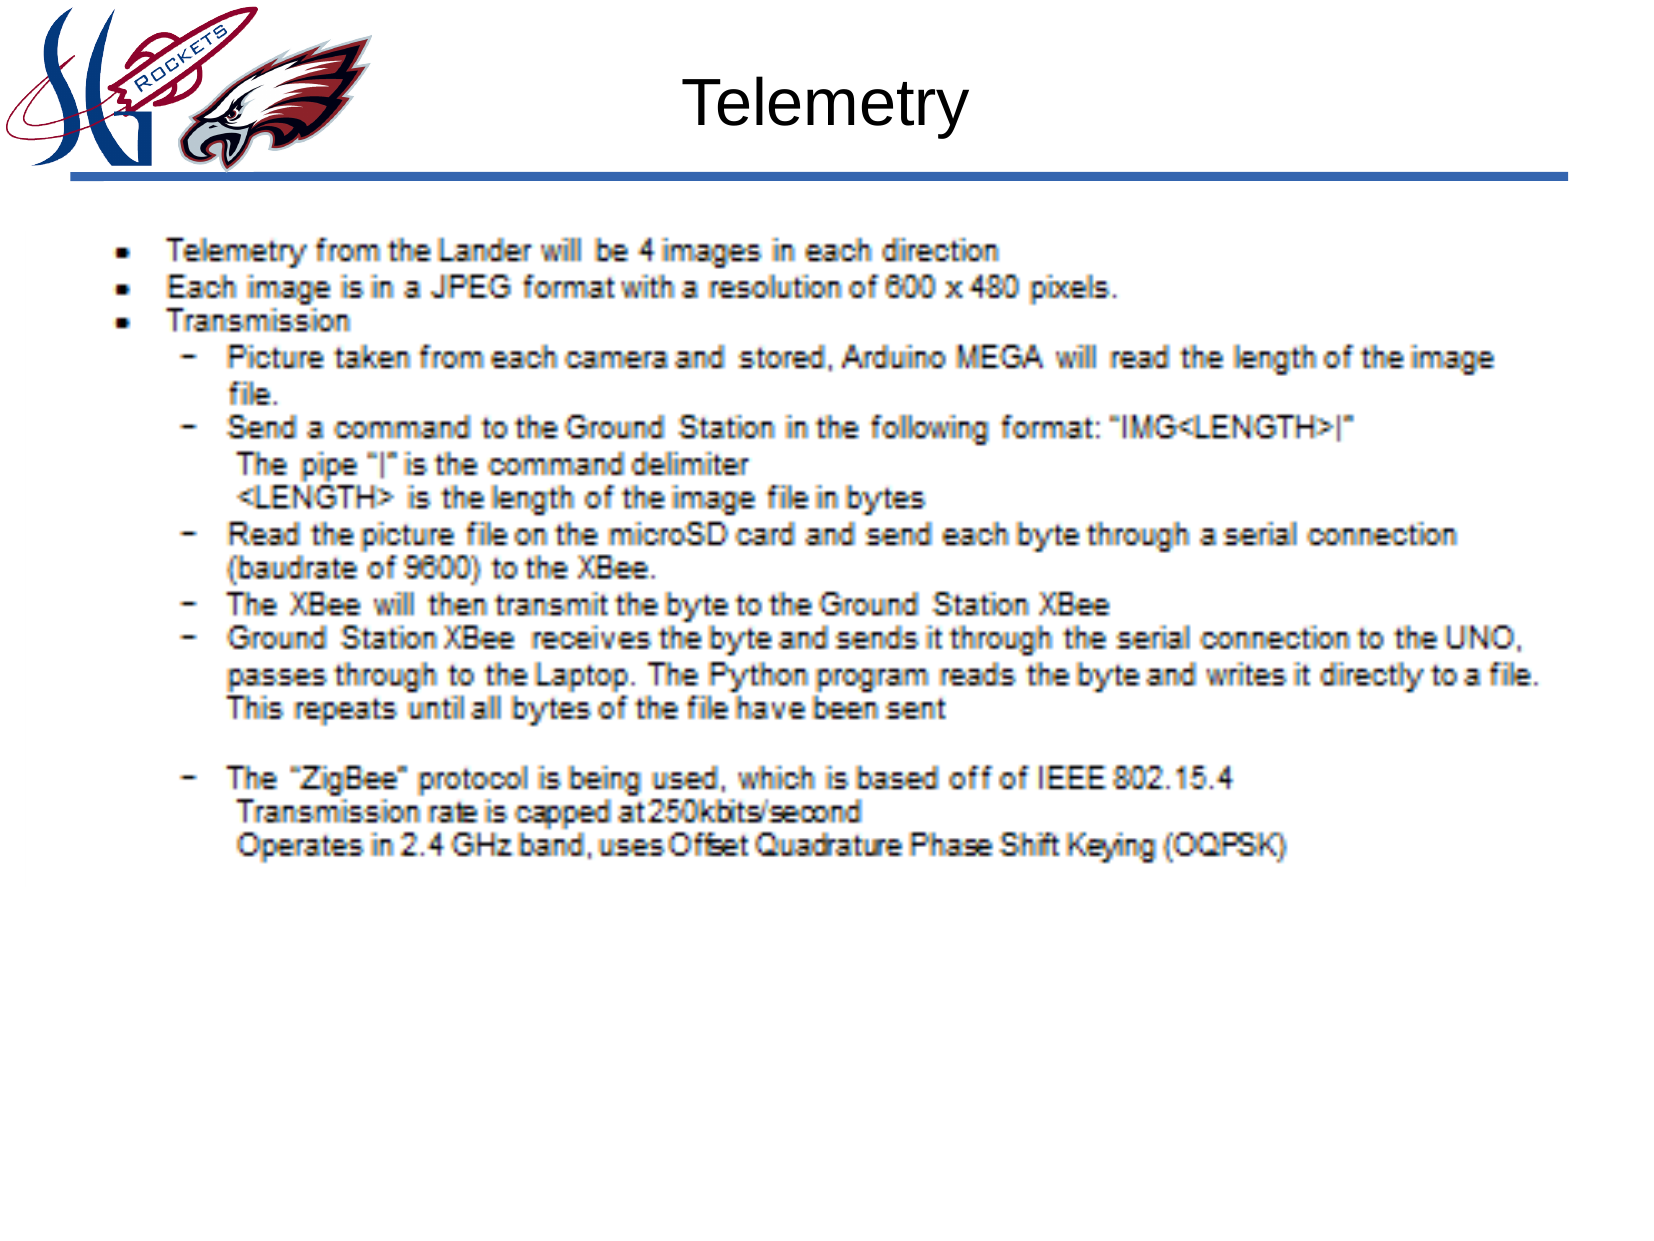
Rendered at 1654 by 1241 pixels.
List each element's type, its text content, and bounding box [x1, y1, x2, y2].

picture [0, 0, 372, 176]
picture [23, 230, 1629, 888]
title Telemetry [82, 49, 1570, 157]
